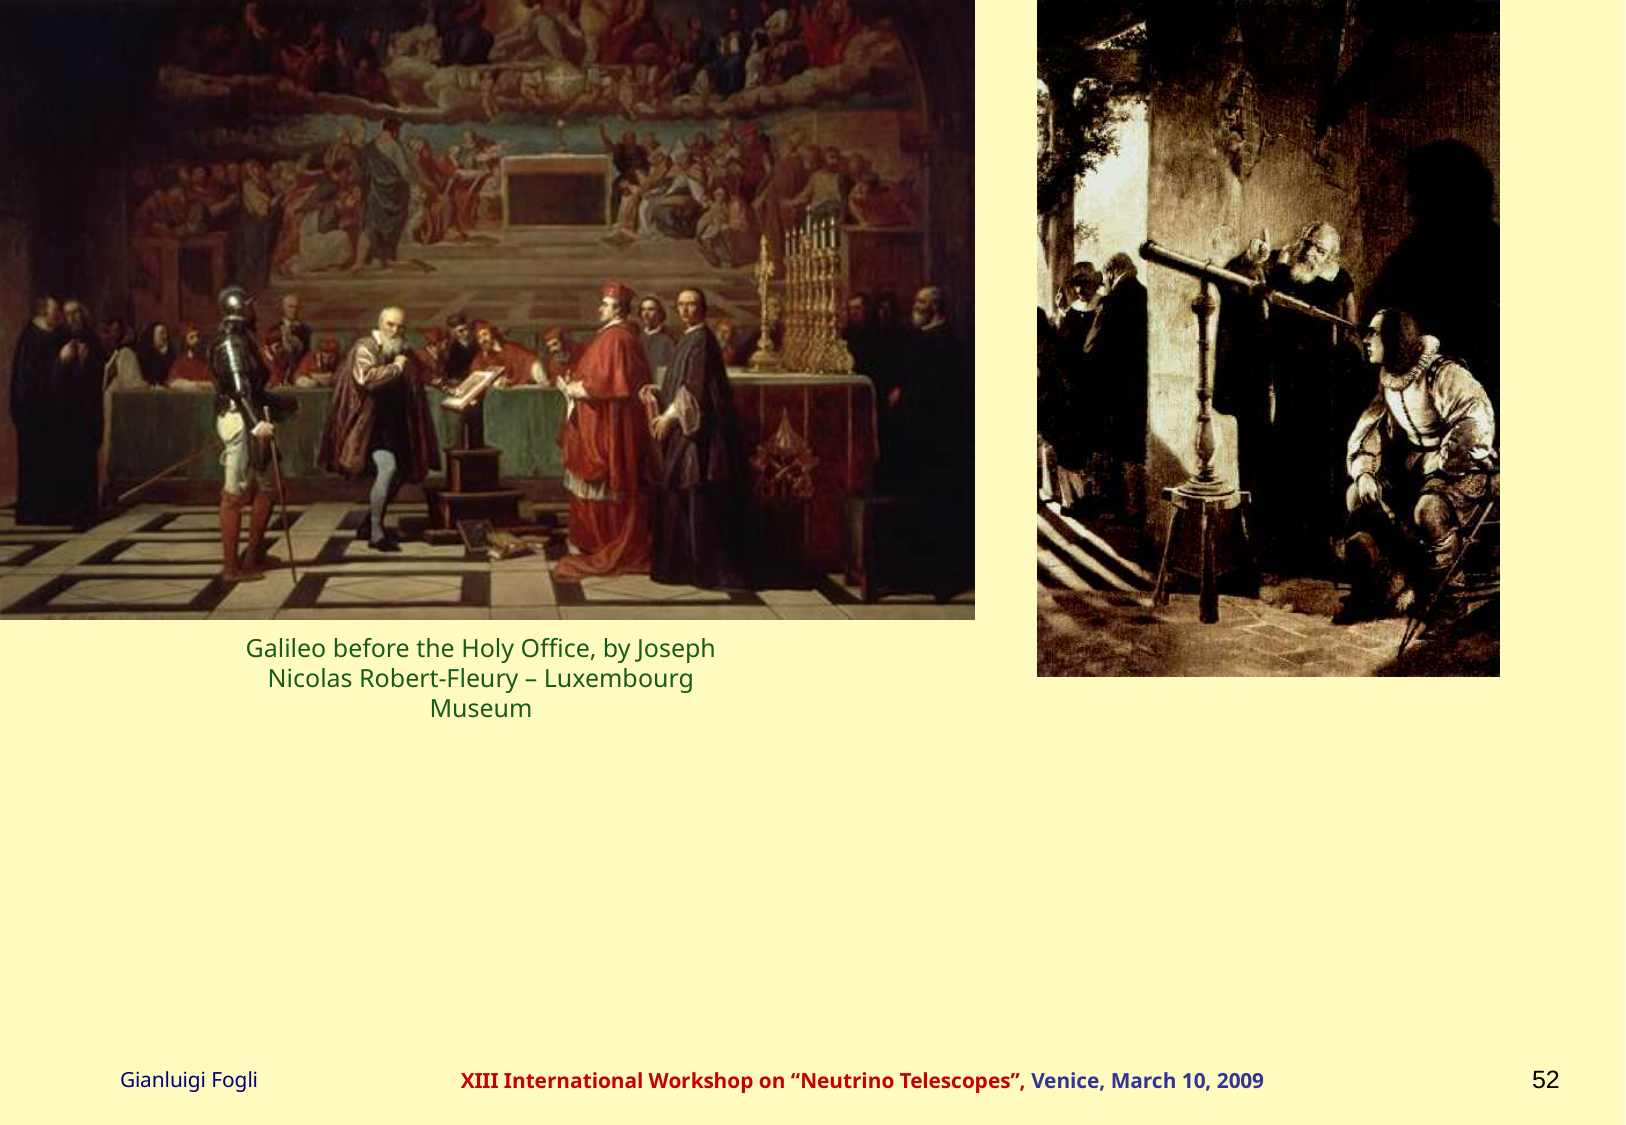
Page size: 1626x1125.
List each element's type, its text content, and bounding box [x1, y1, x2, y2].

picture [0, 0, 976, 620]
slide_number 52 [1236, 1055, 1576, 1107]
text_box Galileo before the Holy Office, by Joseph Nicolas Robert-Fleury – Luxembourg Museum [200, 628, 763, 730]
picture [1037, 0, 1501, 677]
